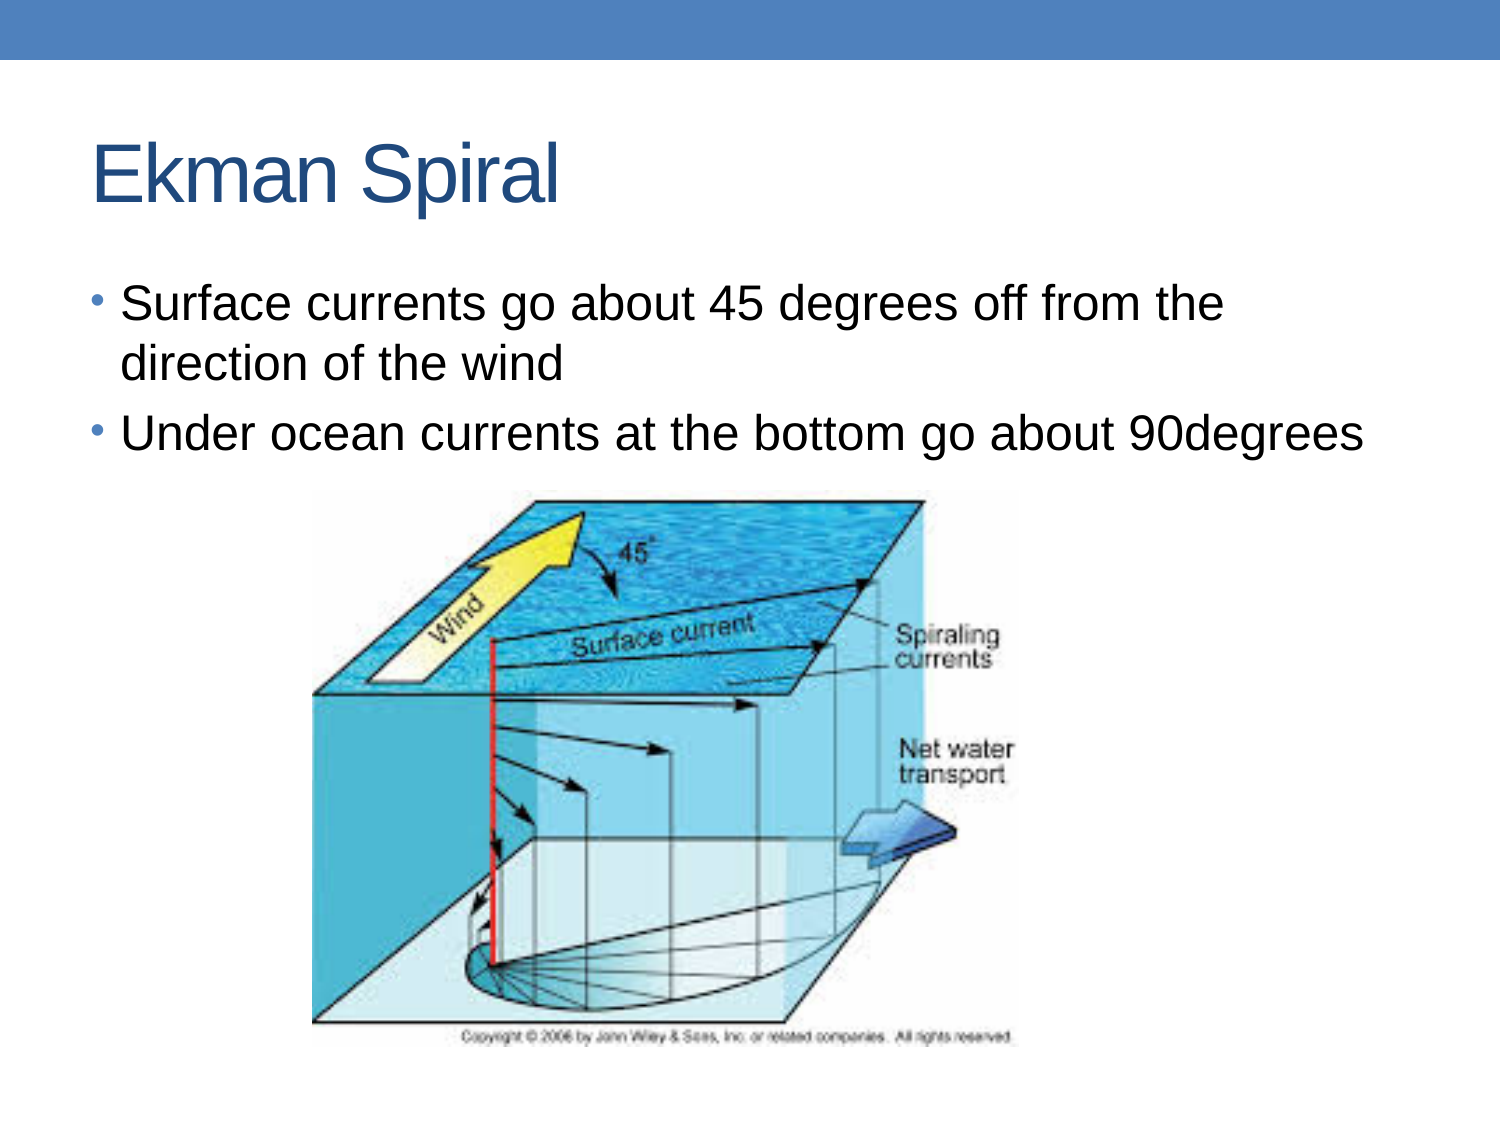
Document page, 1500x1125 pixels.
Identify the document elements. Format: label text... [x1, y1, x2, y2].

title Ekman Spiral [75, 87, 1425, 250]
list Surface currents go about 45 degrees off from the direction of the wind Under ocean currents at the bottom go about 90degrees [75, 262, 1425, 1063]
picture [312, 490, 1019, 1047]
